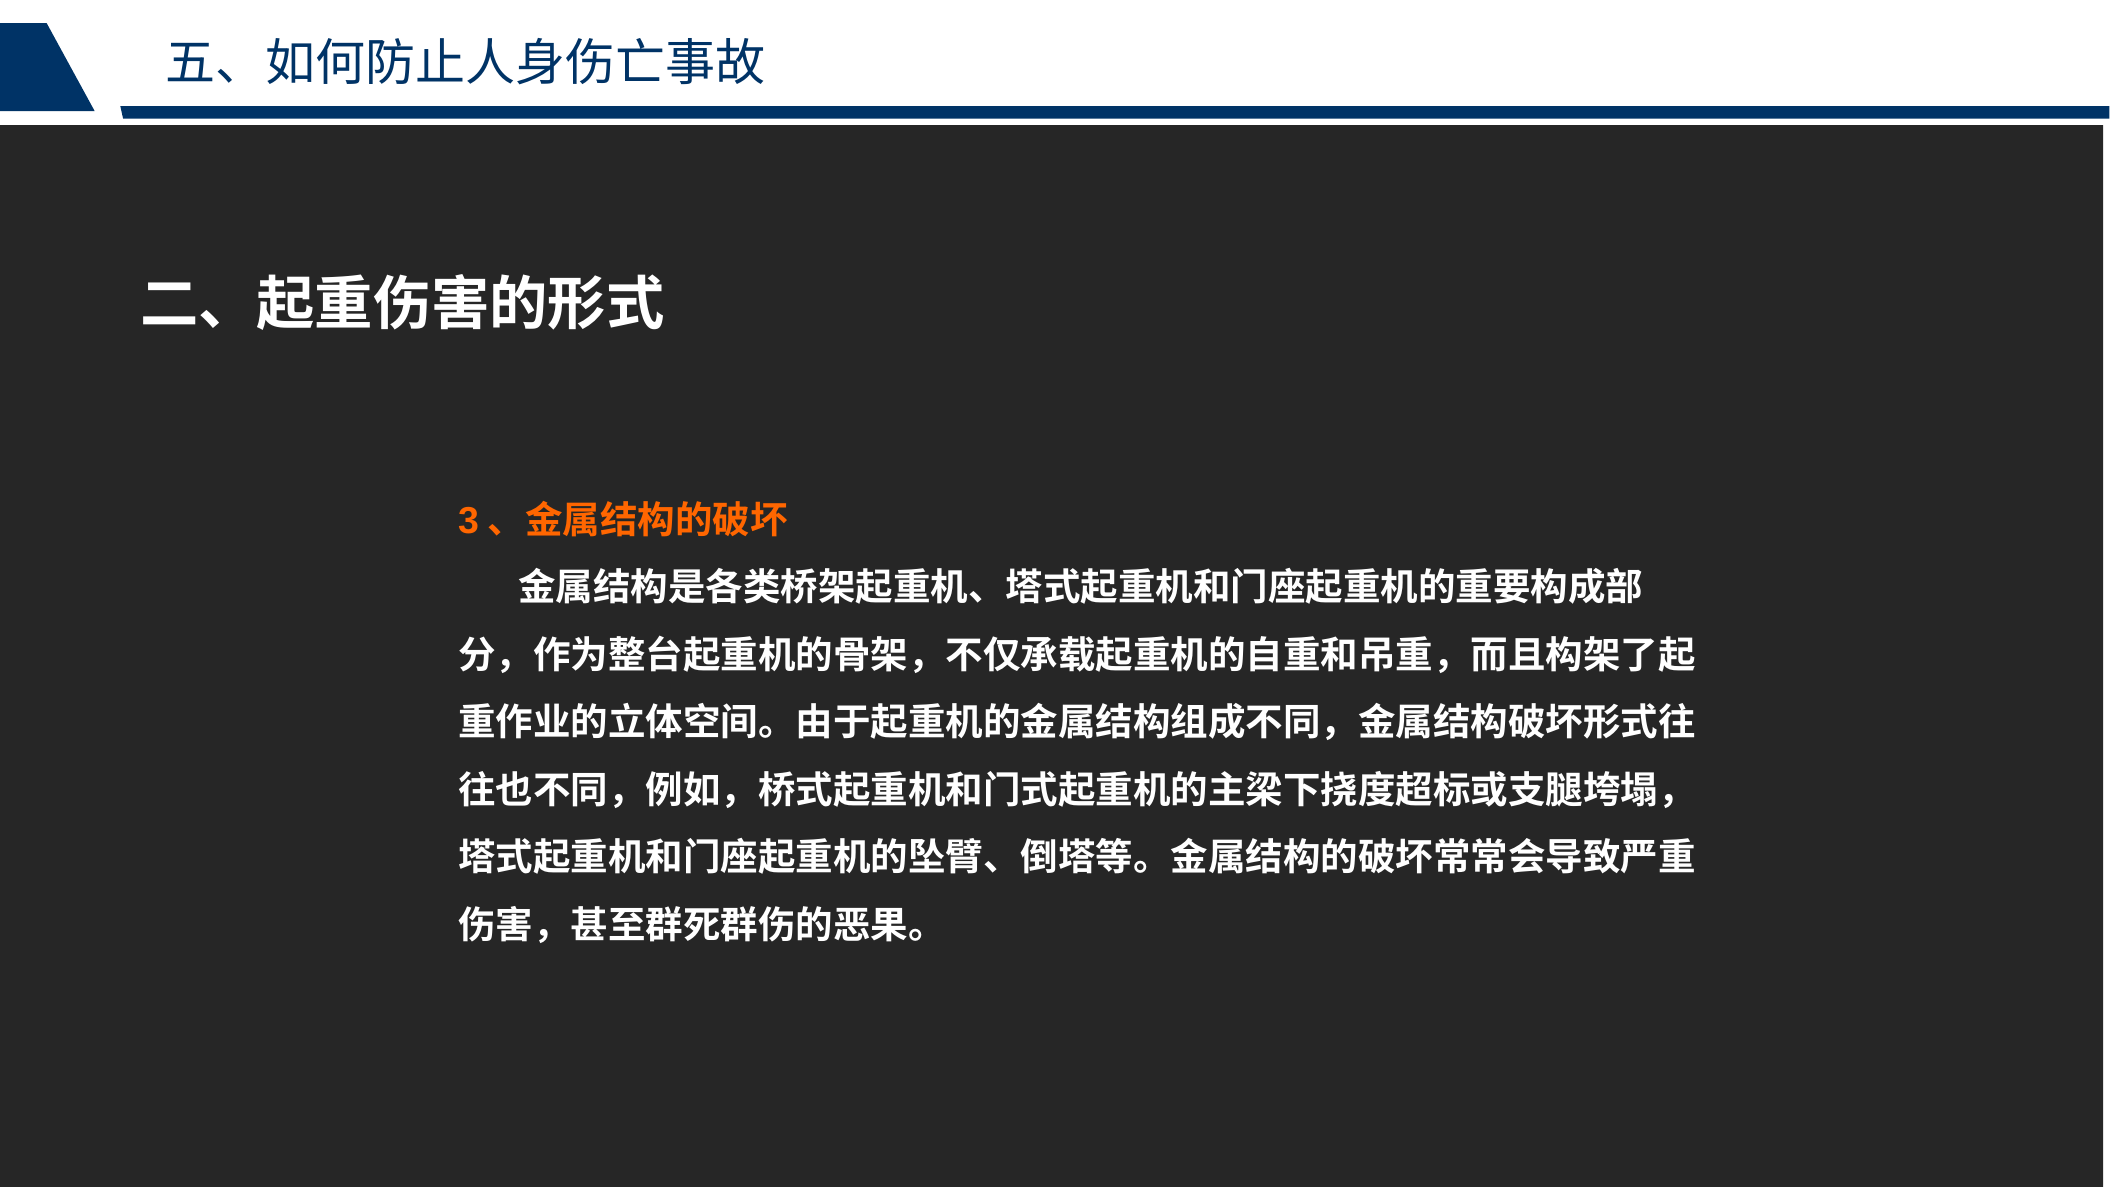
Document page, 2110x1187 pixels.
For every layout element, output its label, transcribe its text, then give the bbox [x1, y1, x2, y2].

text_box [119, 104, 2110, 120]
text_box 二、起重伤害的形式 [125, 223, 997, 344]
text_box [0, 125, 2104, 1187]
text_box 五、如何防止人身伤亡事故 [94, 18, 980, 94]
text_box [0, 22, 97, 113]
text_box 3、金属结构的破坏 金属结构是各类桥架起重机、塔式起重机和门座起重机的重要构成部分，作为整台起重机的骨架，不仅承载起重机的自重和吊重，而且构架了起重作业的立体空间。由于起重机的金属结构组成不同，金属结构破坏形式往往也不同，例如，桥式起重机和门式起重机的主梁下挠度超标或支腿垮塌，塔式起重机和门座起重机的坠臂、倒塔等。金属结构的破坏常常会导致严重伤害，甚至群死群伤的恶果。 [443, 465, 1723, 953]
